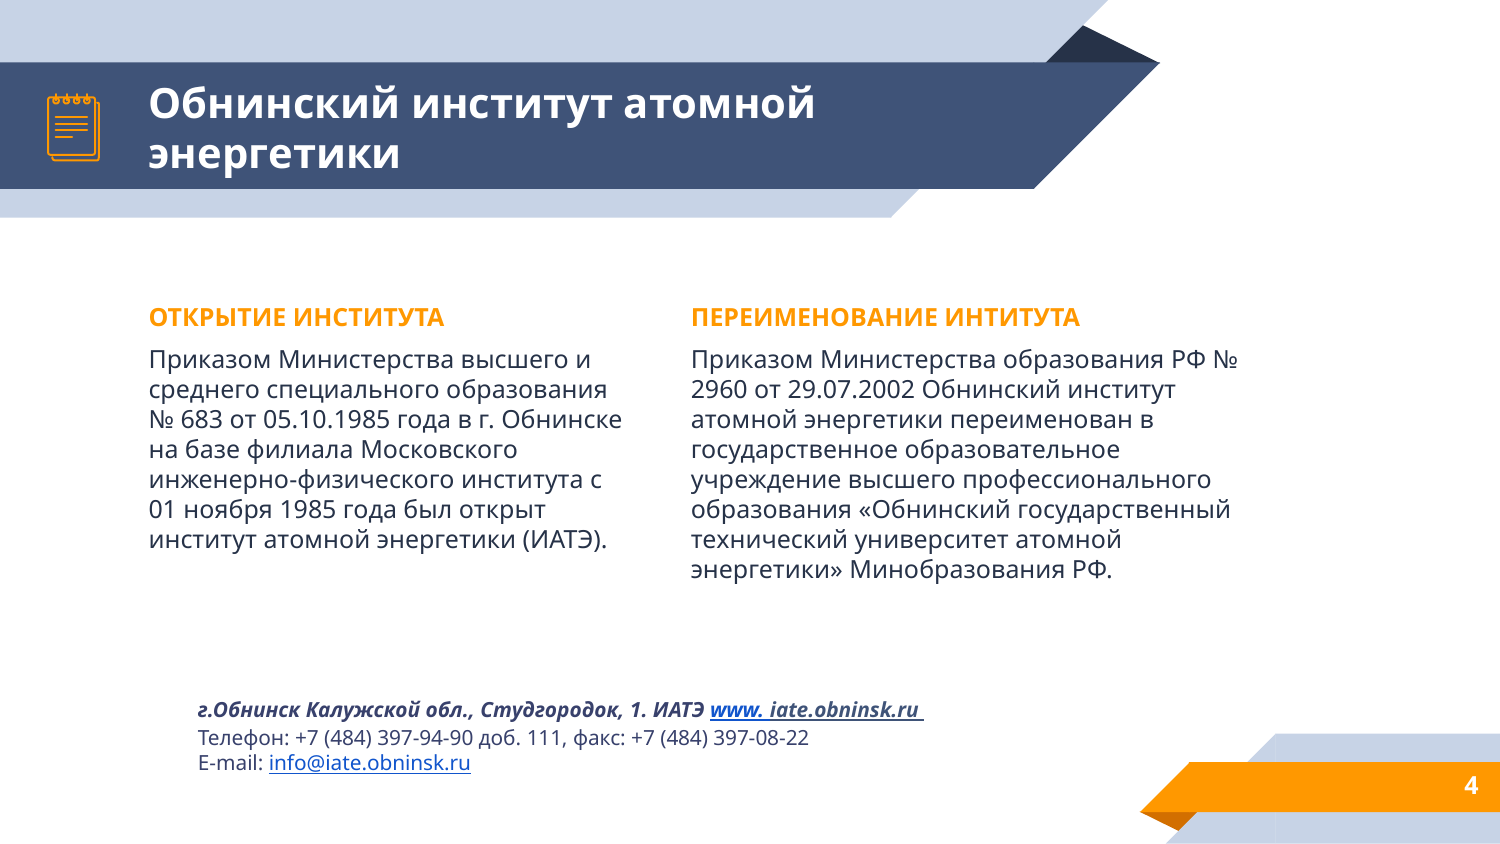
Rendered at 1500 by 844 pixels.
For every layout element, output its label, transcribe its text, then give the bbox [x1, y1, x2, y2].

title Обнинский институт атомной энергетики [133, 64, 997, 190]
list ОТКРЫТИЕ ИНСТИТУТА Приказом Министерства высшего и среднего специального образования № 683 от 05.10.1985 года в г. Обнинске на базе филиала Московского инженерно-физического института с 01 ноября 1985 года был открыт институт атомной энергетики (ИАТЭ). [133, 286, 640, 611]
slide_number 4 [1249, 760, 1494, 813]
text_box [47, 93, 100, 161]
list ПЕРЕИМЕНОВАНИЕ ИНТИТУТА Приказом Министерства образования РФ № 2960 от 29.07.2002 Обнинский институт атомной энергетики переименован в государственное образовательное учреждение высшего профессионального образования «Обнинский государственный технический университет атомной энергетики» Минобразования РФ. [675, 286, 1276, 575]
list г.Обнинск Калужской обл., Студгородок, 1. ИАТЭ www. iate.obninsk.ru Телефон: +7 (484) 397-94-90 доб. 111, факс: +7 (484) 397-08-22 E-mail: info@iate.obninsk.ru [183, 681, 1031, 818]
